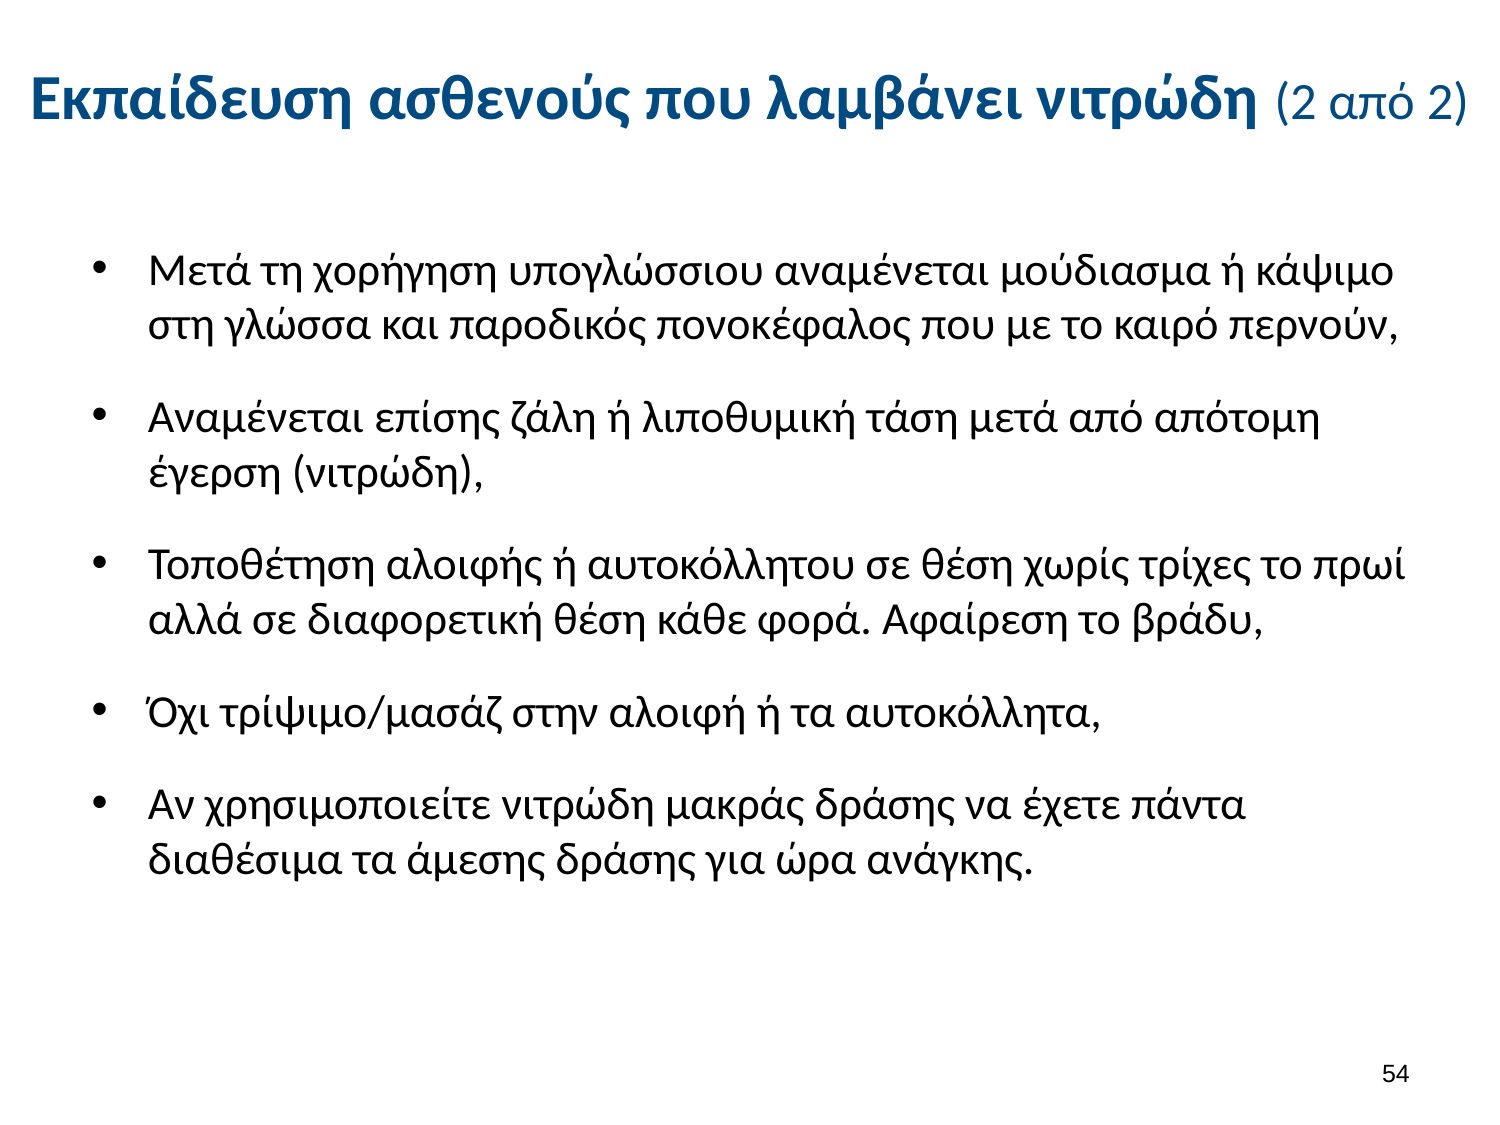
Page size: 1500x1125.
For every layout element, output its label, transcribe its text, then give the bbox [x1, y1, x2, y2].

slide_number 53 [1074, 1042, 1425, 1103]
title Εκπαίδευση ασθενούς που λαμβάνει νιτρώδη (2 από 2) [0, 19, 1500, 169]
list Μετά τη χορήγηση υπογλώσσιου αναμένεται μούδιασμα ή κάψιμο στη γλώσσα και παροδικός πονοκέφαλος που με το καιρό περνούν, Αναμένεται επίσης ζάλη ή λιποθυμική τάση μετά από απότομη έγερση (νιτρώδη), Τοποθέτηση αλοιφής ή αυτοκόλλητου σε θέση χωρίς τρίχες το πρωί αλλά σε διαφορετική θέση κάθε φορά. Αφαίρεση το βράδυ, Όχι τρίψιμο/μασάζ στην αλοιφή ή τα αυτοκόλλητα, Αν χρησιμοποιείτε νιτρώδη μακράς δράσης να έχετε πάντα διαθέσιμα τα άμεσης δράσης για ώρα ανάγκης. [76, 231, 1427, 1059]
